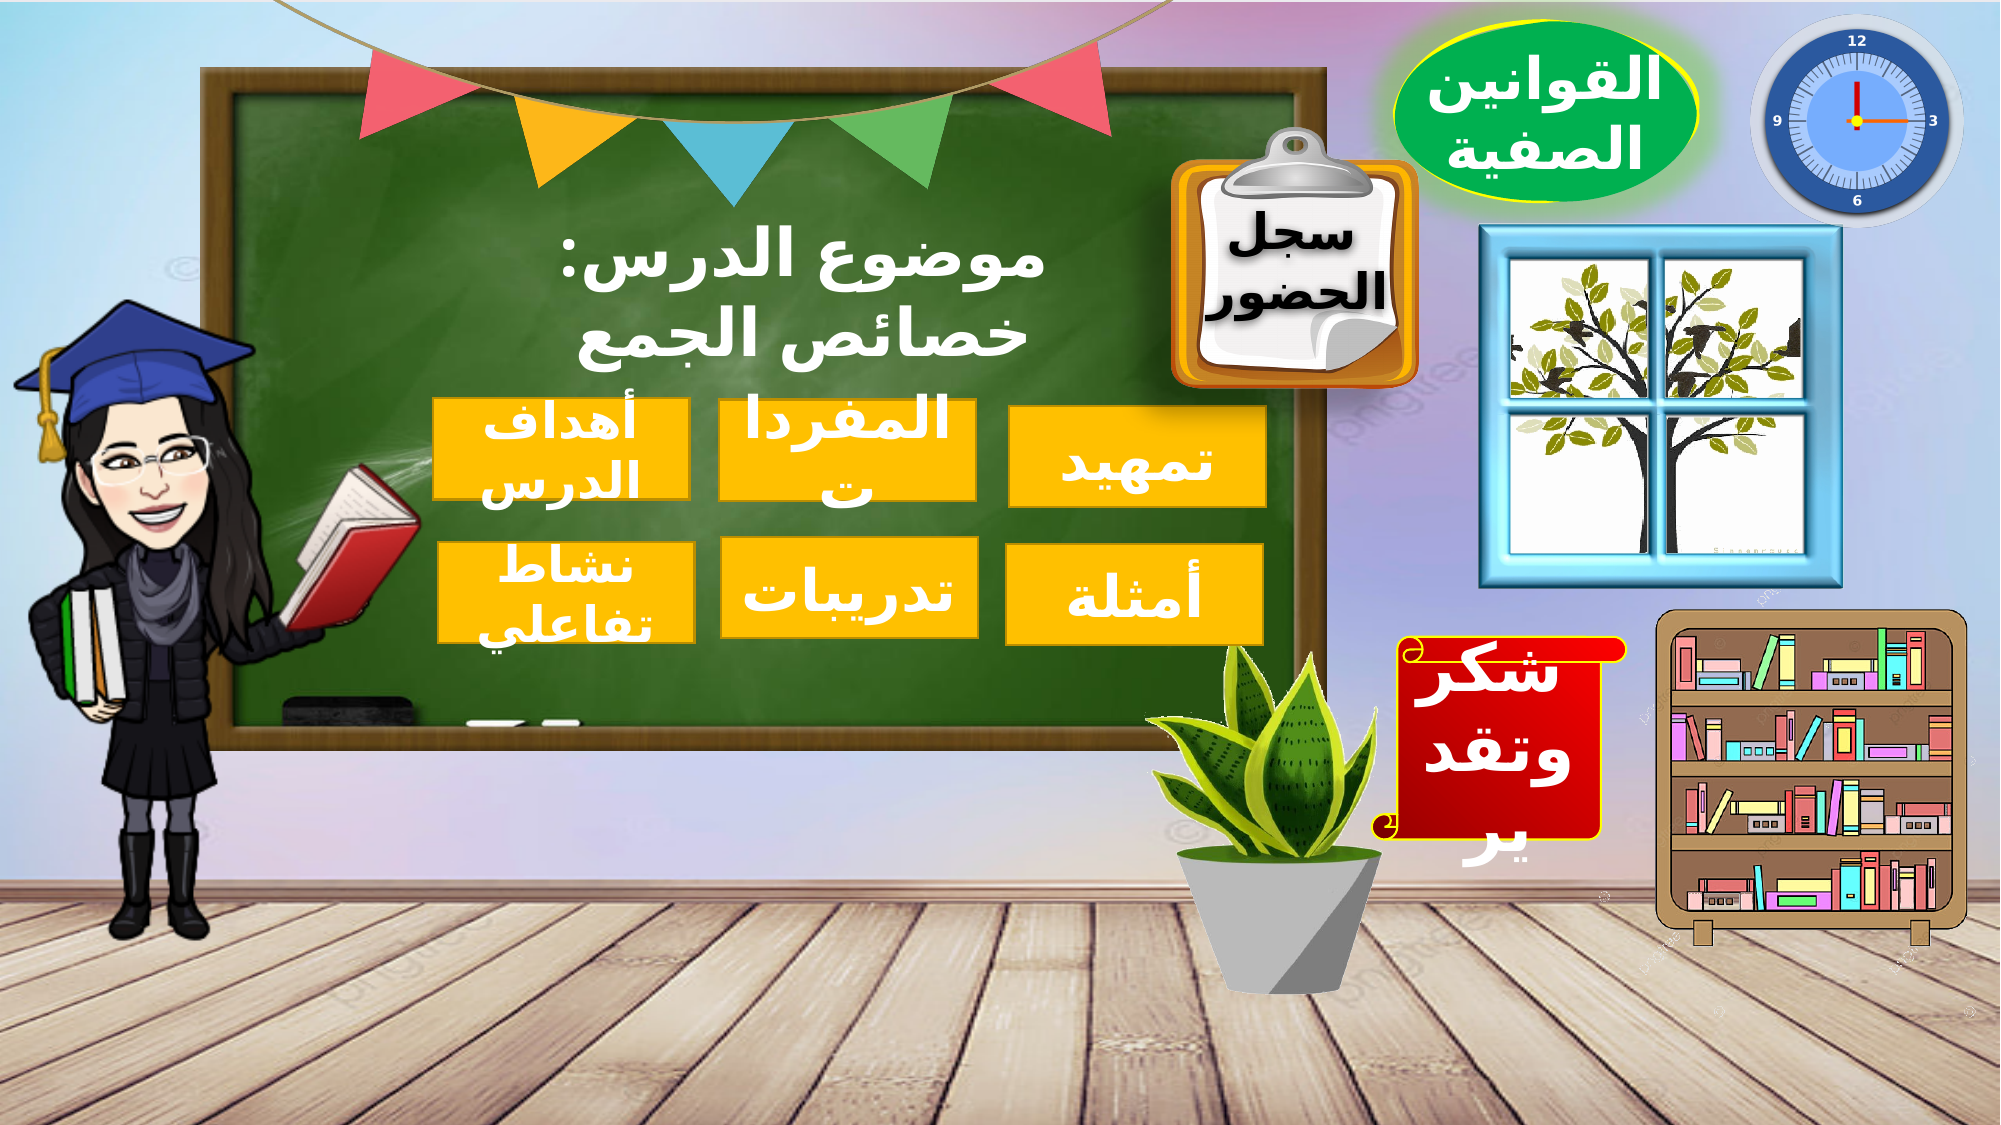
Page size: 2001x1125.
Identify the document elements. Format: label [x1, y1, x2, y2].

picture [0, 0, 2000, 1125]
text_box [1111, 127, 1486, 389]
